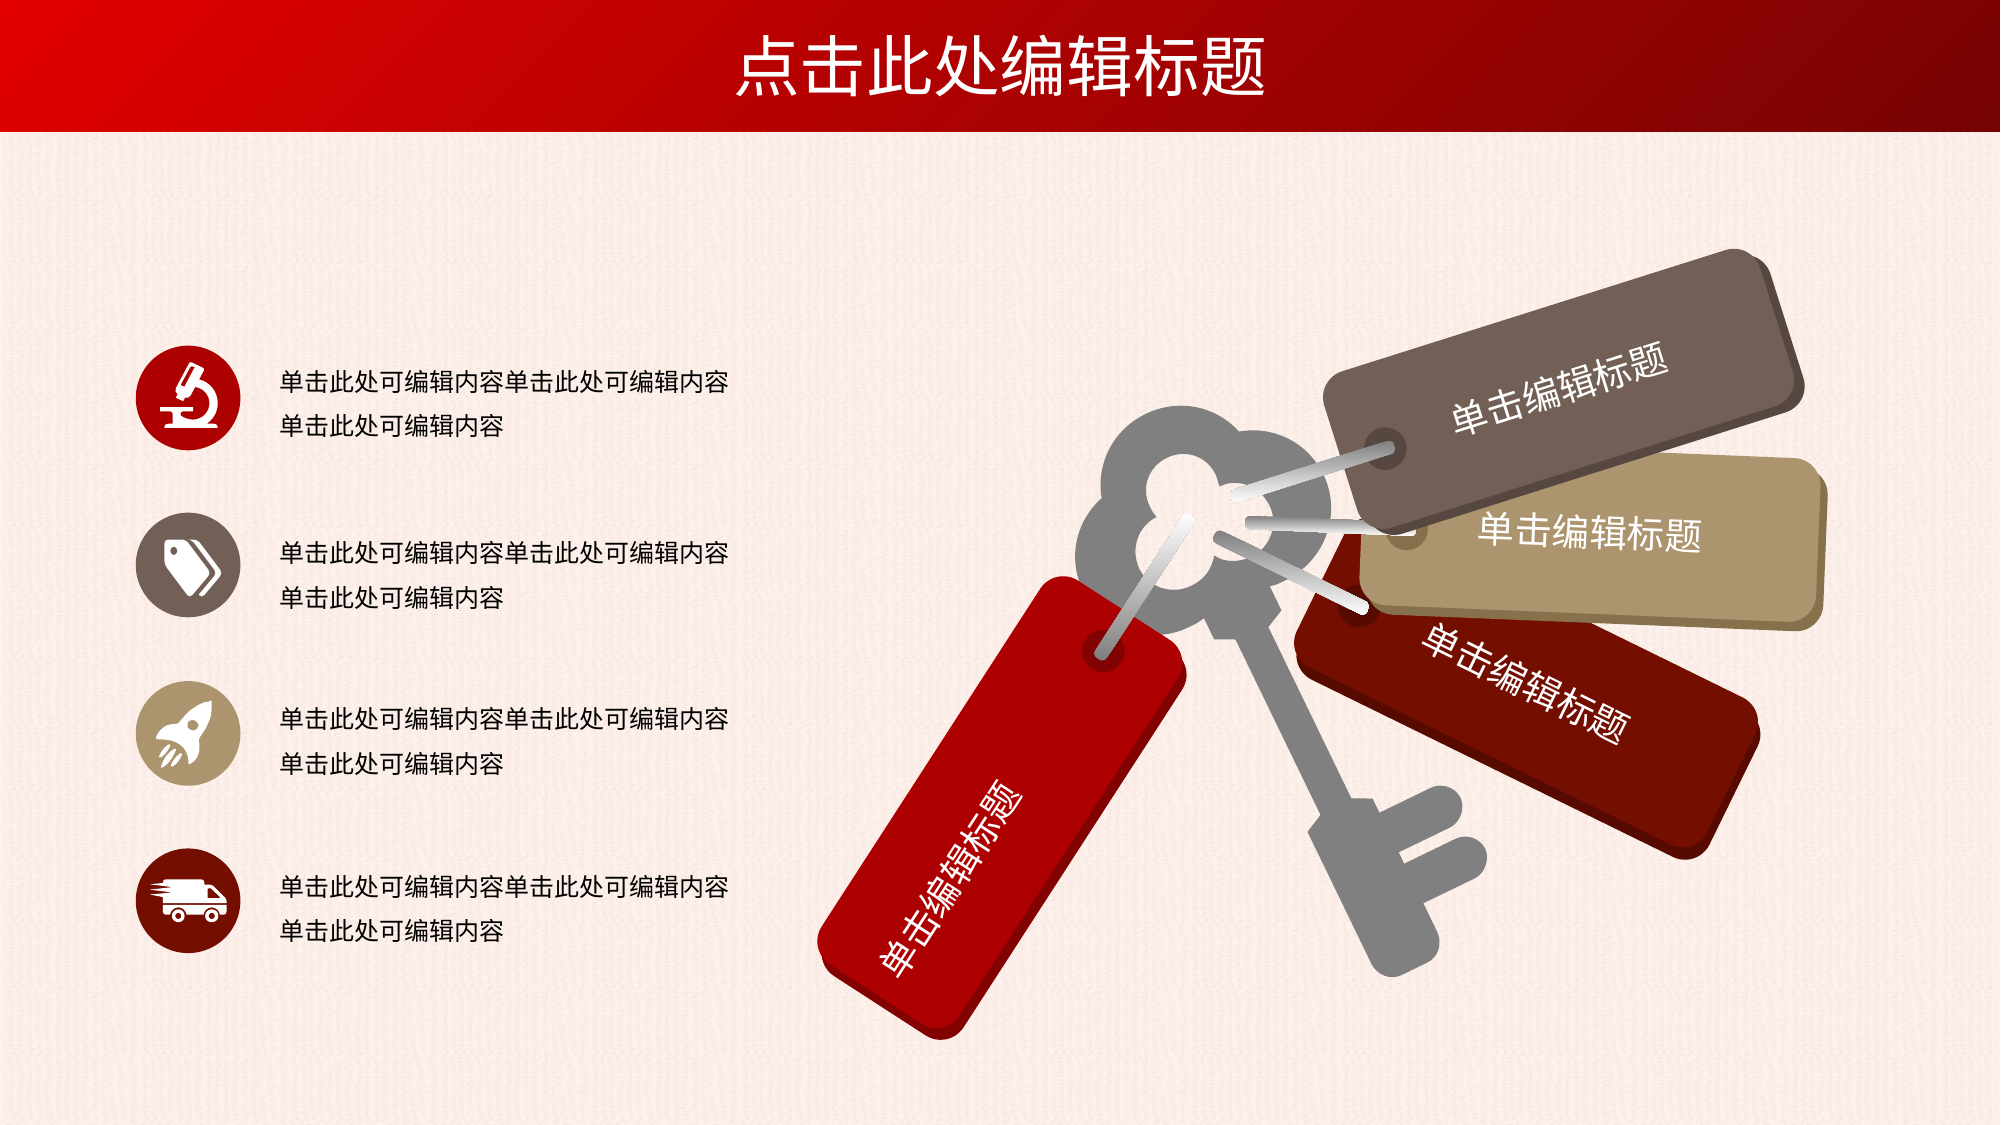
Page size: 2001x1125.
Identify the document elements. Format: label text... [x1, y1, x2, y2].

text_box 单击此处可编辑内容单击此处可编辑内容单击此处可编辑内容 [279, 345, 765, 447]
text_box 单击此处可编辑内容单击此处可编辑内容单击此处可编辑内容 [279, 850, 765, 952]
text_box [135, 681, 241, 786]
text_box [135, 512, 241, 618]
text_box 单击此处可编辑内容单击此处可编辑内容单击此处可编辑内容 [279, 517, 765, 618]
text_box [0, 0, 2000, 132]
picture [0, 0, 2001, 1125]
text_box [135, 345, 241, 451]
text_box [135, 848, 241, 954]
text_box 单击此处可编辑内容单击此处可编辑内容单击此处可编辑内容 [279, 683, 765, 784]
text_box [946, 322, 1827, 1050]
text_box 点击此处编辑标题 [677, 17, 1323, 113]
